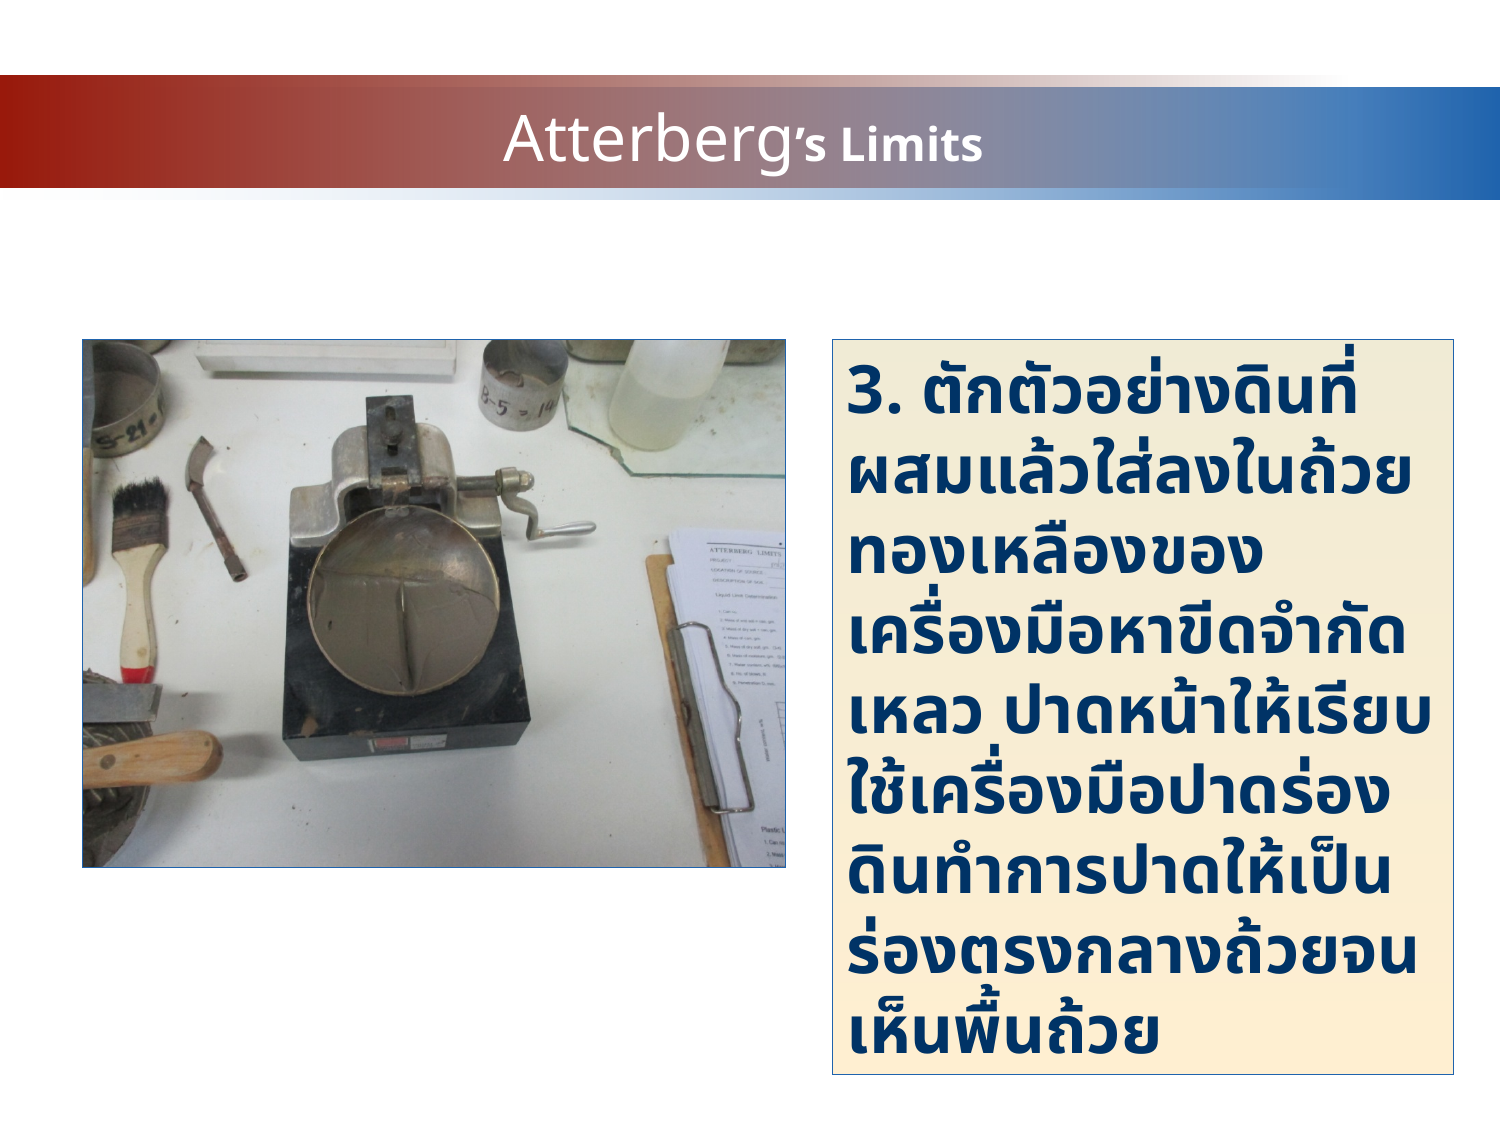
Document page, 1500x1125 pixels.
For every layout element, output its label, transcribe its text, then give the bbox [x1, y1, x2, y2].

picture [81, 339, 786, 868]
text_box 3. ตักตัวอย่างดินที่ผสมแล้วใส่ลงในถ้วยทองเหลืองของเครื่องมือหาขีดจำกัดเหลว ปาดหน้าให้เรียบ ใช้เครื่องมือปาดร่องดินทำการปาดให้เป็นร่องตรงกลางถ้วยจนเห็นพื้นถ้วย [832, 339, 1454, 1075]
title Atterberg’s Limits [137, 89, 1351, 183]
